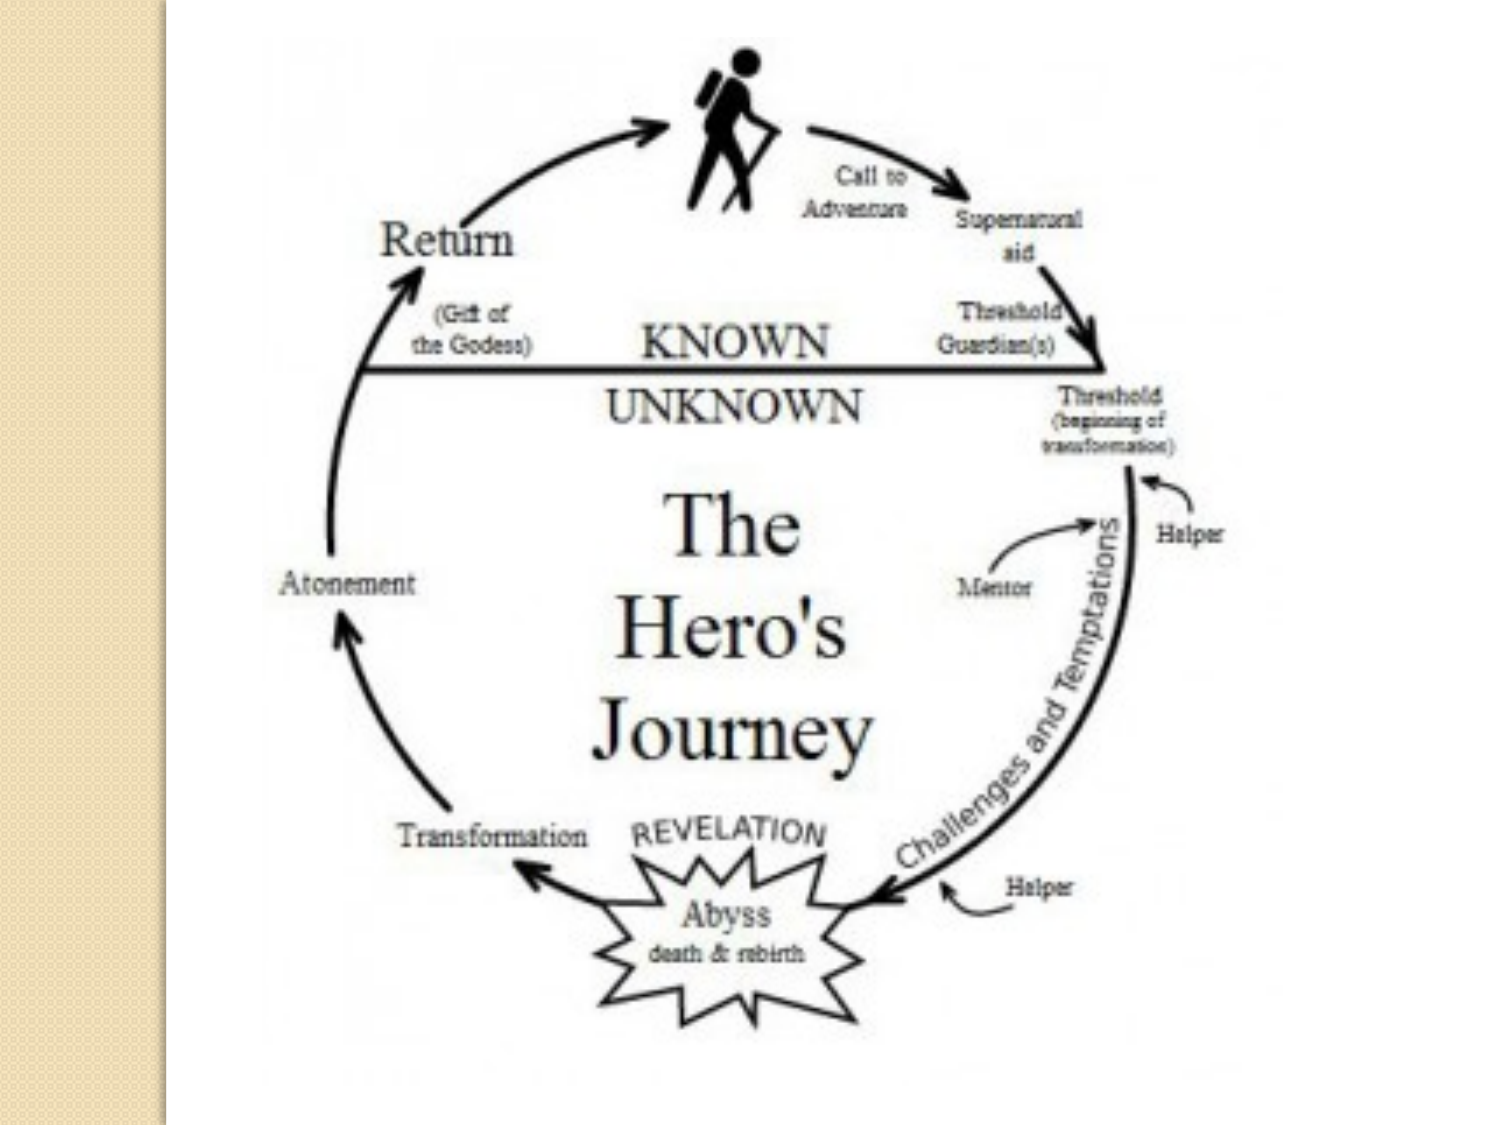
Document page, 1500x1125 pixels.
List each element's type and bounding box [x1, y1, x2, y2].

picture [262, 37, 1283, 1086]
